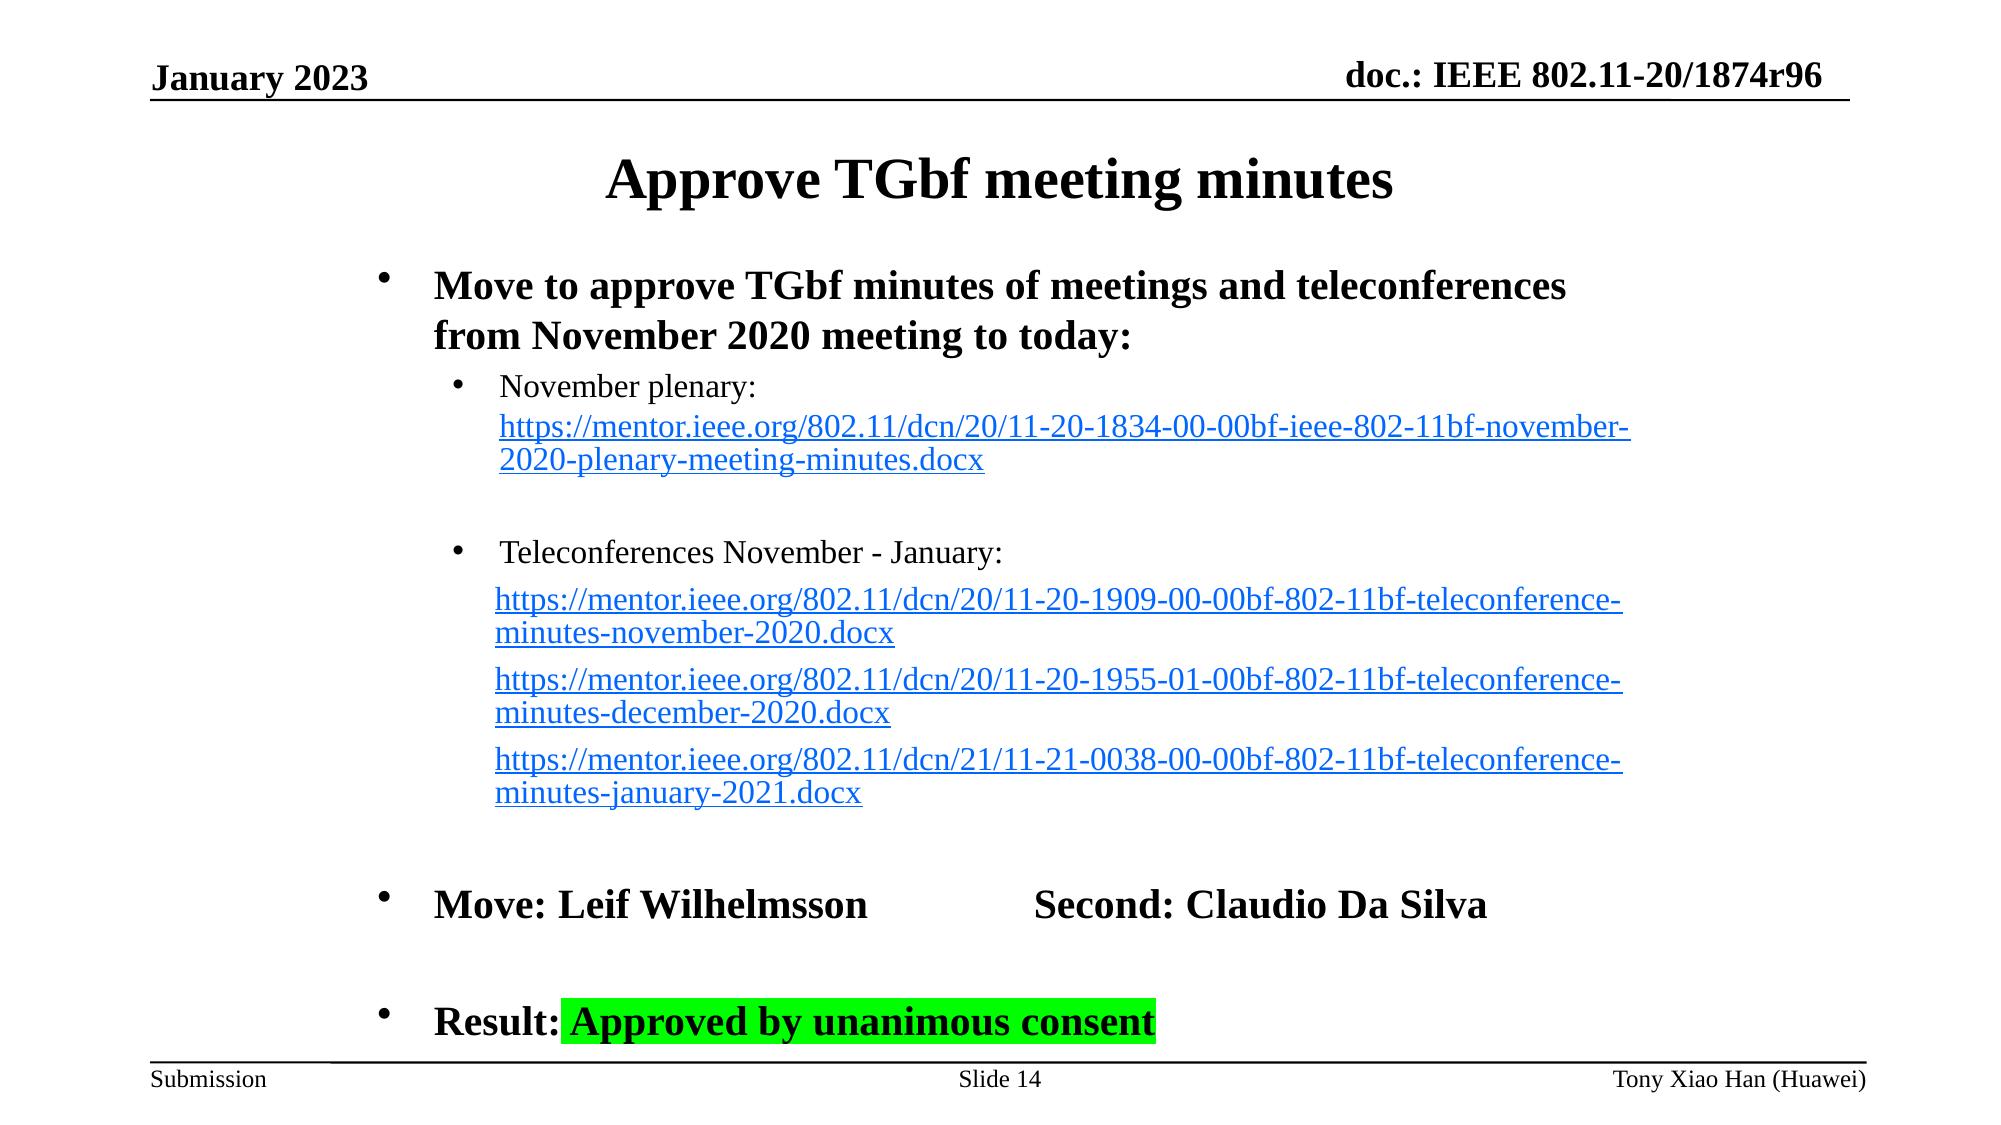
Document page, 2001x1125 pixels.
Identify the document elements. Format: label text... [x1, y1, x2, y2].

text_box Approve TGbf meeting minutes [362, 87, 1638, 249]
text_box Move to approve TGbf minutes of meetings and teleconferences from November 2020 meeting to today: November plenary: https://mentor.ieee.org/802.11/dcn/20/11-20-1834-00-00bf-ieee-802-11bf-november-2020-plenary-meeting-minutes.docx Teleconferences November - January: https://mentor.ieee.org/802.11/dcn/20/11-20-1909-00-00bf-802-11bf-teleconference-minutes-november-2020.docx https://mentor.ieee.org/802.11/dcn/20/11-20-1955-01-00bf-802-11bf-teleconference-minutes-december-2020.docx https://mentor.ieee.org/802.11/dcn/21/11-21-0038-00-00bf-802-11bf-teleconference-minutes-january-2021.docx Move: Leif Wilhelmsson Second: Claudio Da Silva Result: Approved by unanimous consent [362, 249, 1652, 988]
